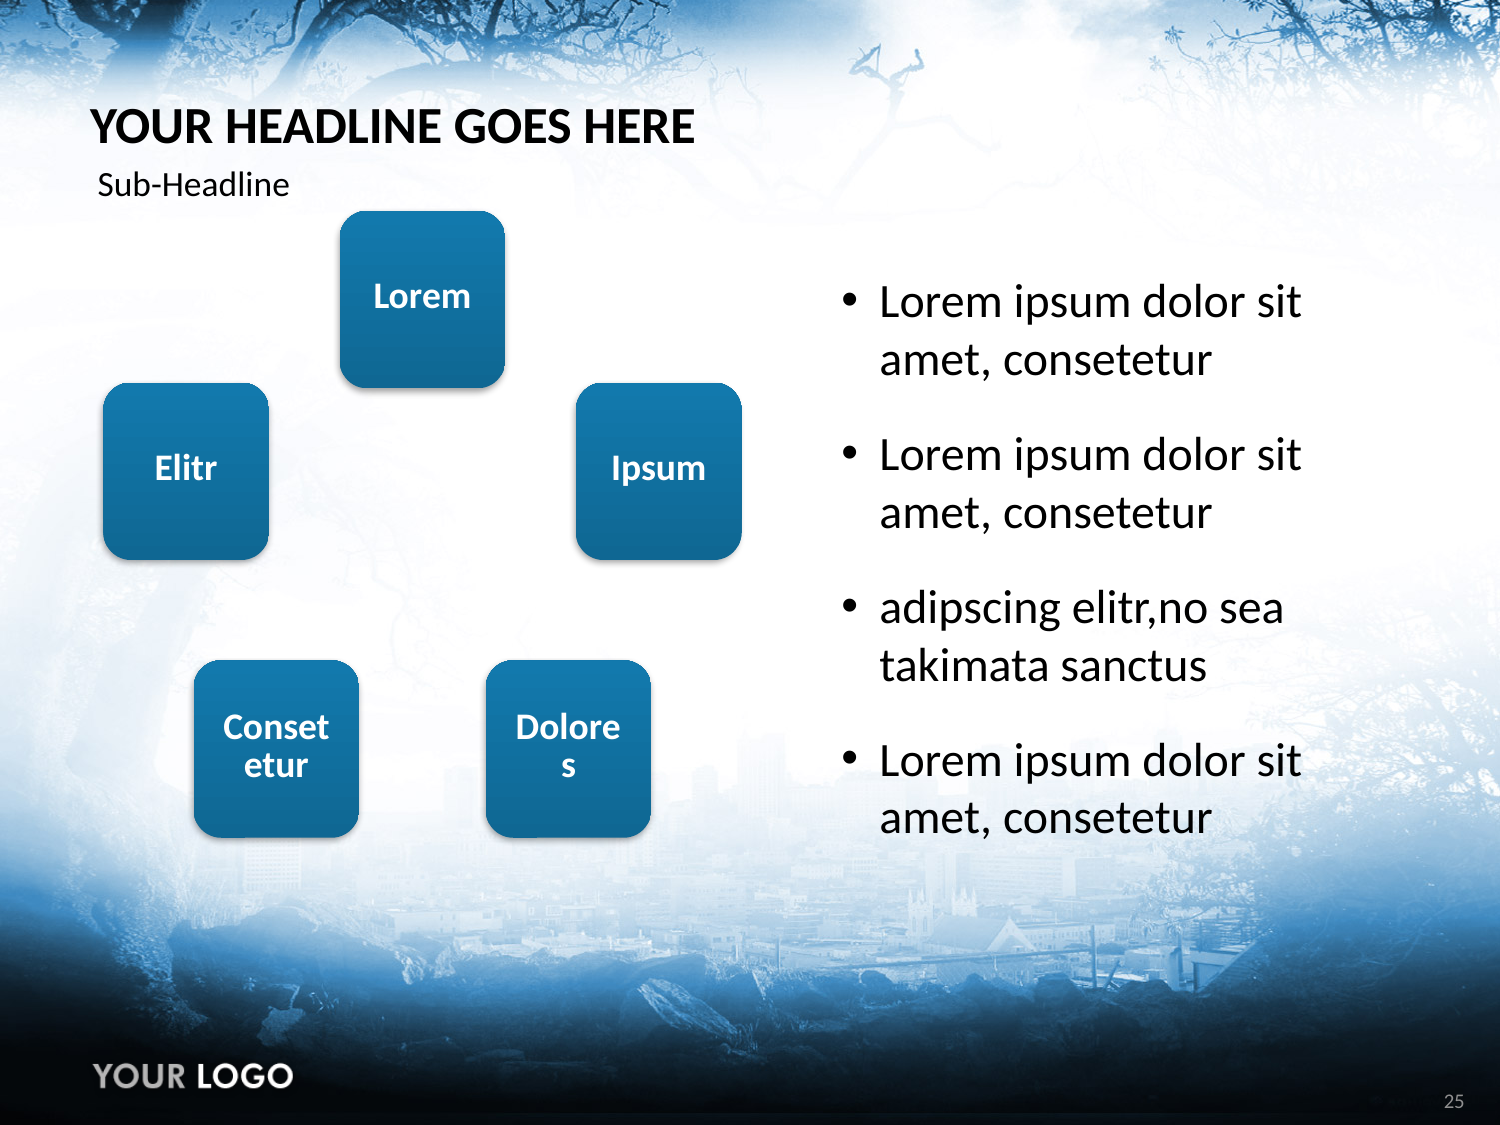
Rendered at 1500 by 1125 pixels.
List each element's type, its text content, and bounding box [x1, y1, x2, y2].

title YOUR HEADLINE GOES HERE [75, 84, 1425, 167]
list Lorem ipsum dolor sit amet, consetetur Lorem ipsum dolor sit amet, consetetur adipscing elitr,no sea takimata sanctus Lorem ipsum dolor sit amet, consetetur [820, 262, 1425, 973]
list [91, 193, 754, 903]
text_box Sub-Headline [82, 142, 1433, 223]
slide_number 25 [1408, 1079, 1480, 1125]
picture [0, 0, 1500, 1125]
